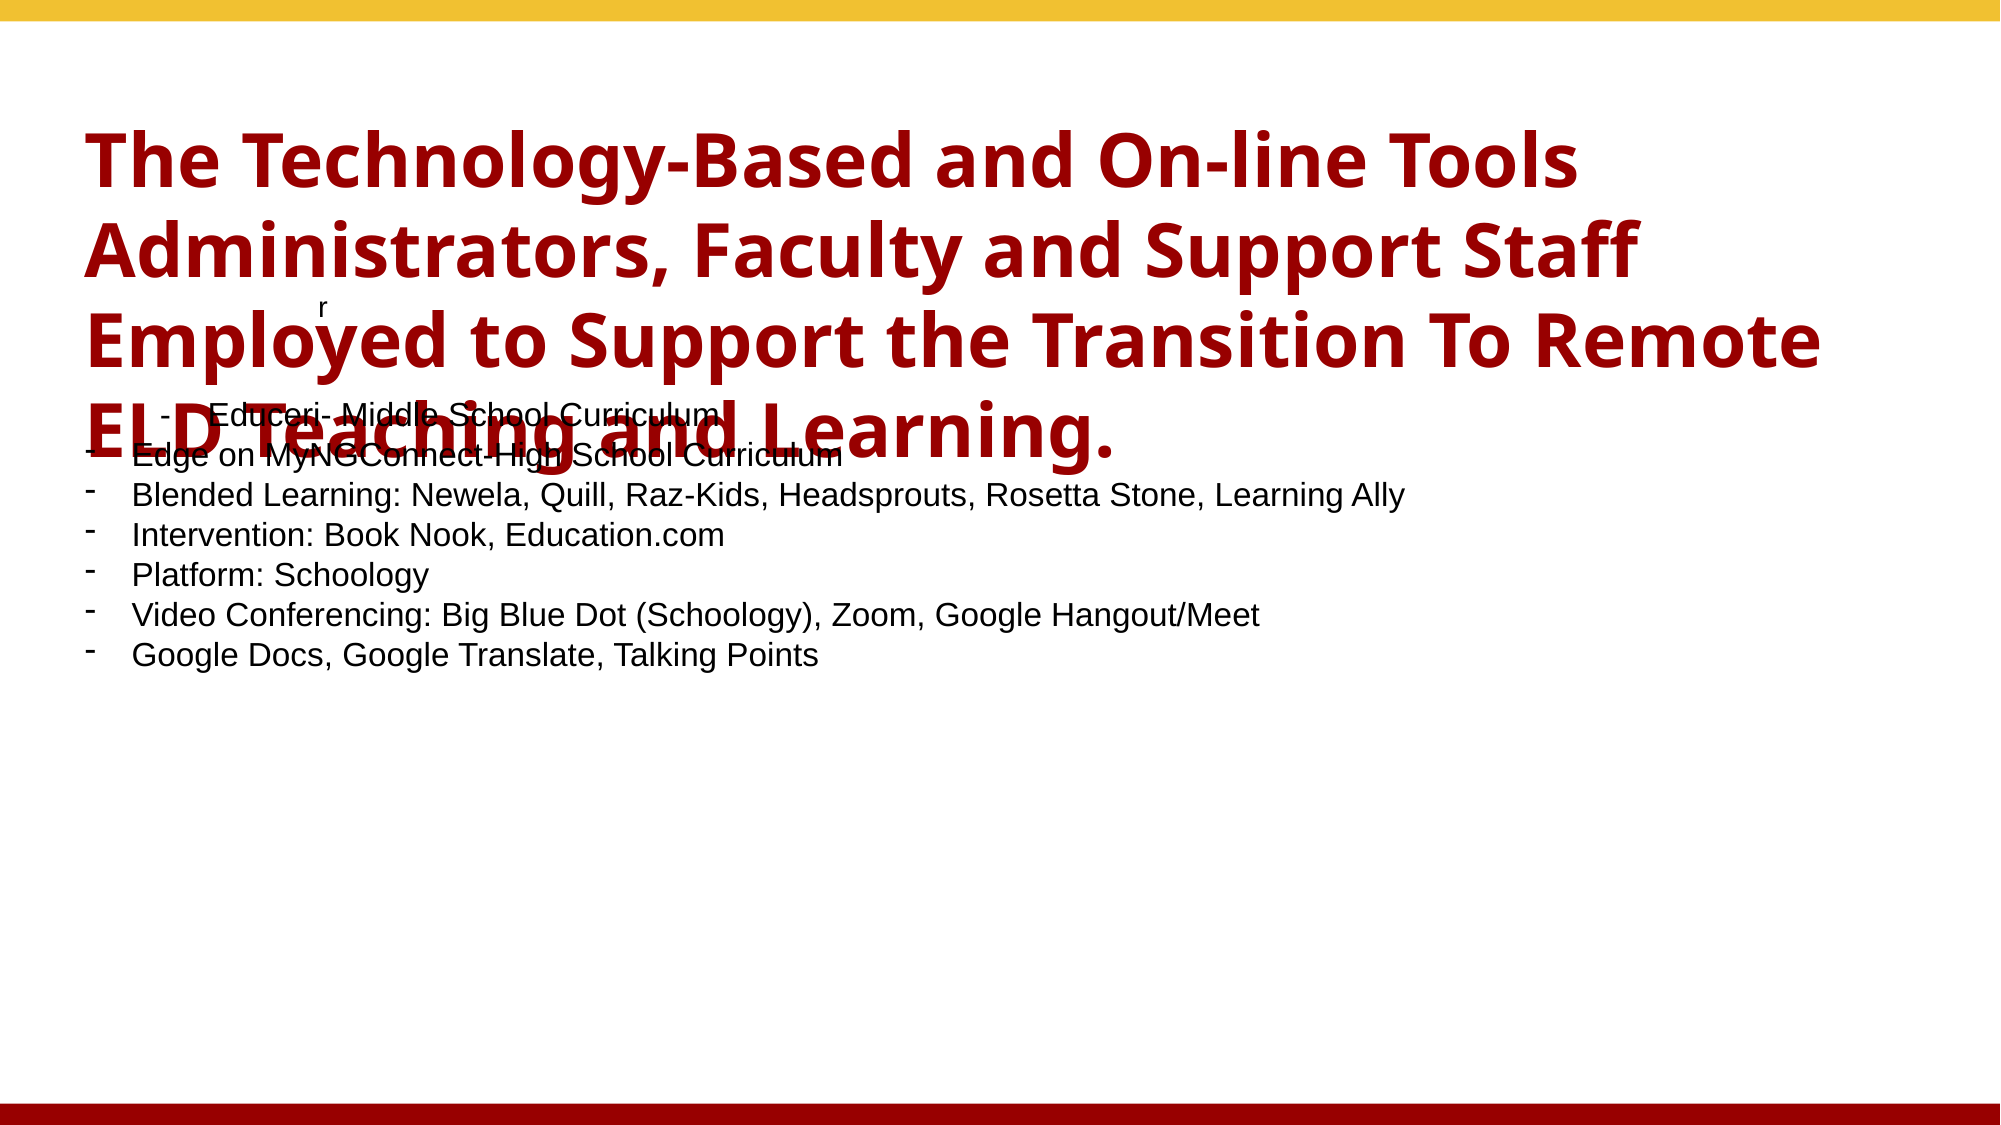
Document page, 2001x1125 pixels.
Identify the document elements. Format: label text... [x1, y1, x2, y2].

title The Technology-Based and On-line Tools Administrators, Faculty and Support Staff Employed to Support the Transition To Remote ELD Teaching and Learning. [84, 110, 1860, 200]
text_box r - Educeri- Middle School Curriculum Edge on MyNGConnect-High School Curriculum Blended Learning: Newela, Quill, Raz-Kids, Headsprouts, Rosetta Stone, Learning Ally Intervention: Book Nook, Education.com Platform: Schoology Video Conferencing: Big Blue Dot (Schoology), Zoom, Google Hangout/Meet Google Docs, Google Translate, Talking Points [84, 200, 1896, 994]
